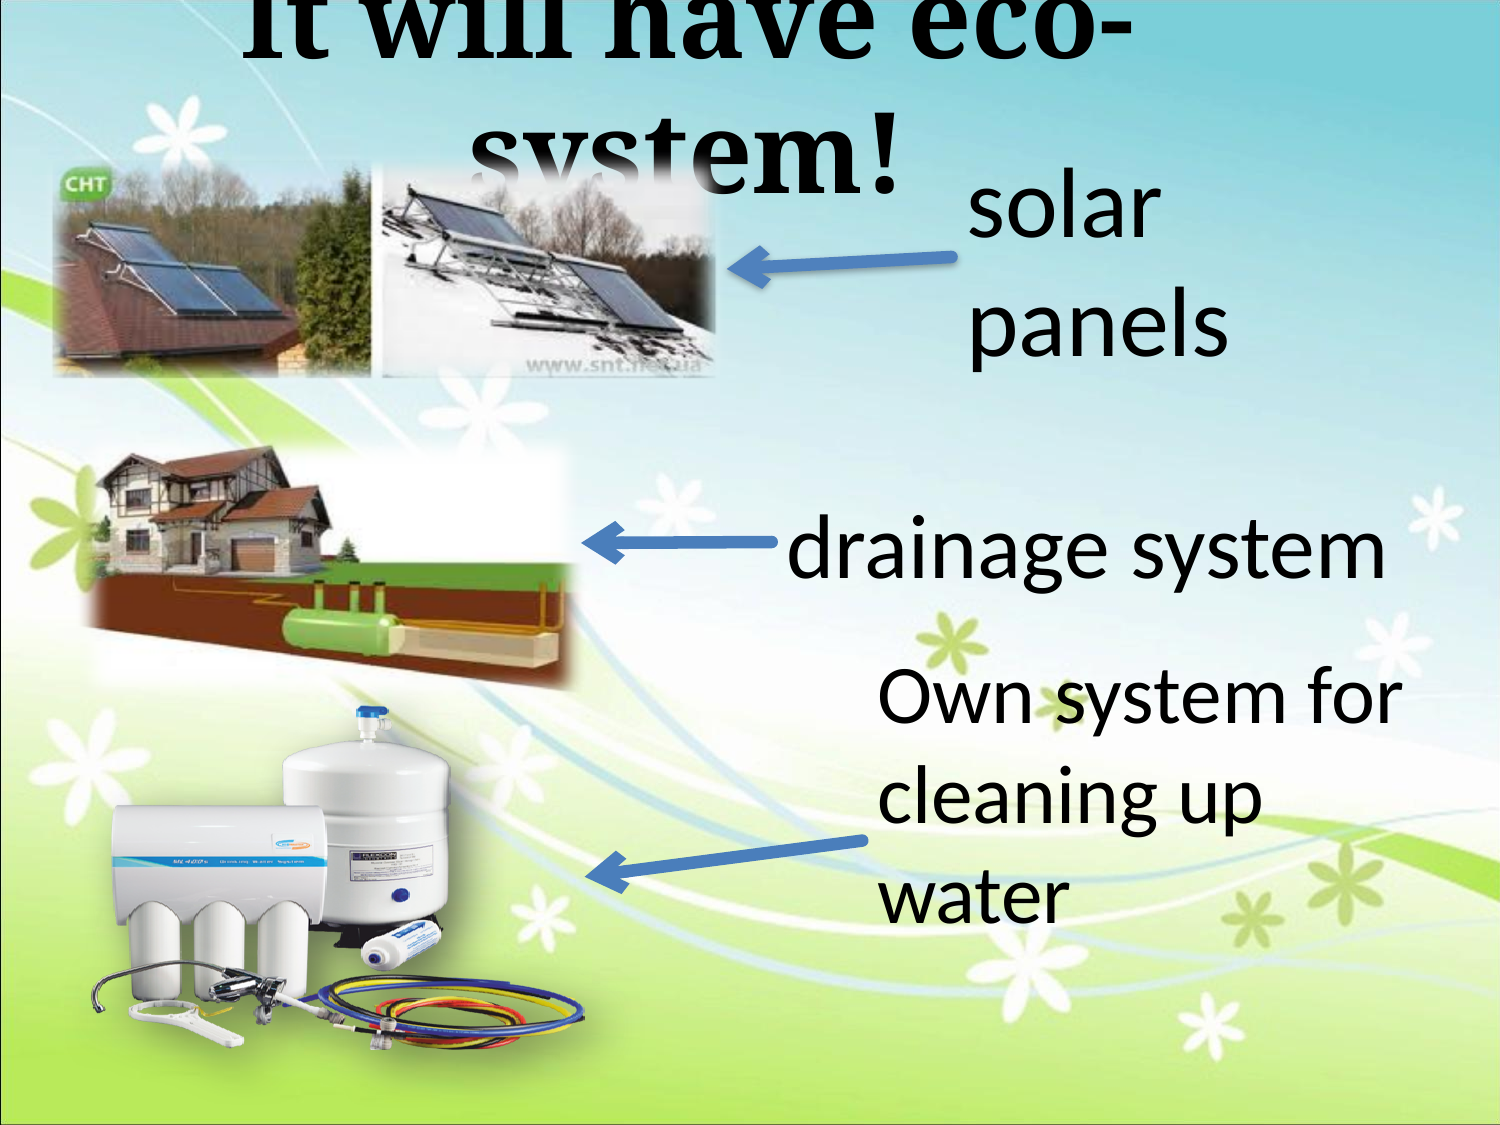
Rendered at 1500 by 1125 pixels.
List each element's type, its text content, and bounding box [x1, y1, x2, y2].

text_box drainage system [771, 479, 1405, 605]
text_box Own system for cleaning up water [862, 633, 1442, 1048]
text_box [726, 258, 952, 270]
picture [0, 0, 1500, 1125]
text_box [584, 814, 863, 877]
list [89, 710, 585, 1050]
title It will have eco-system! [57, 37, 1318, 126]
text_box solar panels [951, 129, 1354, 385]
